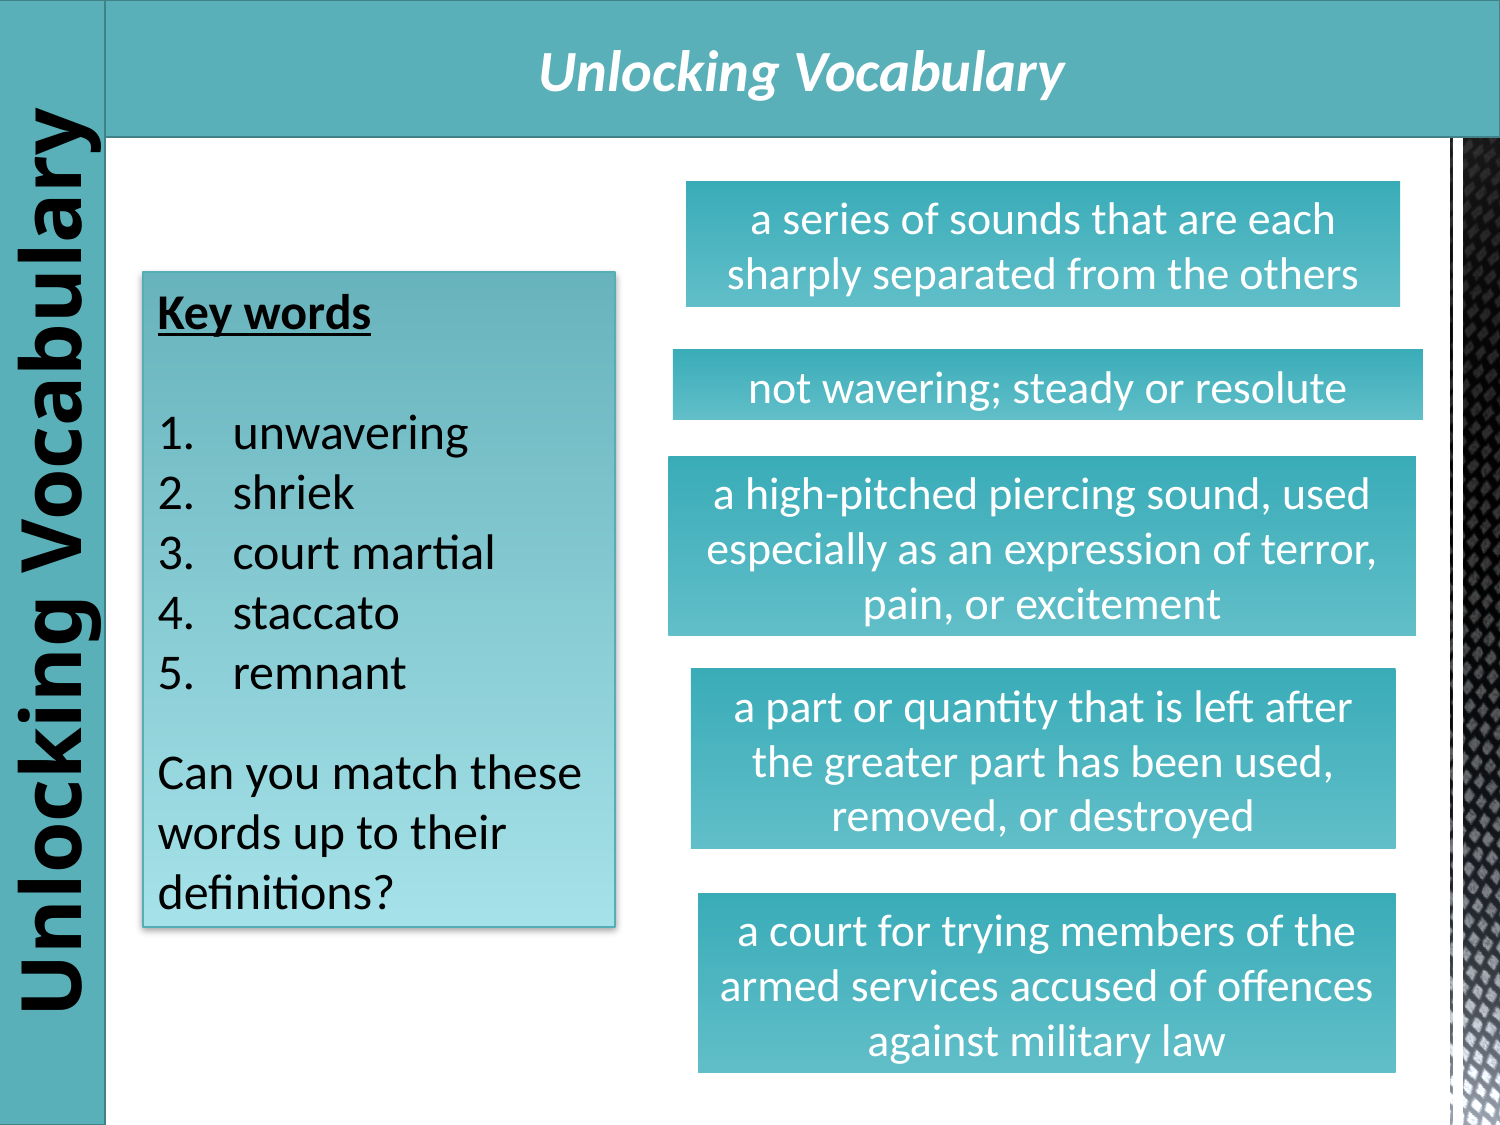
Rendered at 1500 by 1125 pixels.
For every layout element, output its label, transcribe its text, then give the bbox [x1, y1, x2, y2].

picture [1447, 138, 1500, 1125]
text_box Key words unwavering shriek court martial staccato remnant Can you match these words up to their definitions? [142, 271, 616, 928]
text_box Unlocking Vocabulary [0, 0, 106, 1125]
text_box not wavering; steady or resolute [672, 349, 1423, 420]
list Unlocking Vocabulary [106, 0, 1500, 138]
text_box a high-pitched piercing sound, used especially as an expression of terror, pain, or excitement [668, 456, 1416, 636]
text_box a part or quantity that is left after the greater part has been used, removed, or destroyed [690, 668, 1396, 849]
text_box a series of sounds that are each sharply separated from the others [686, 181, 1401, 307]
text_box a court for trying members of the armed services accused of offences against military law [698, 893, 1396, 1073]
